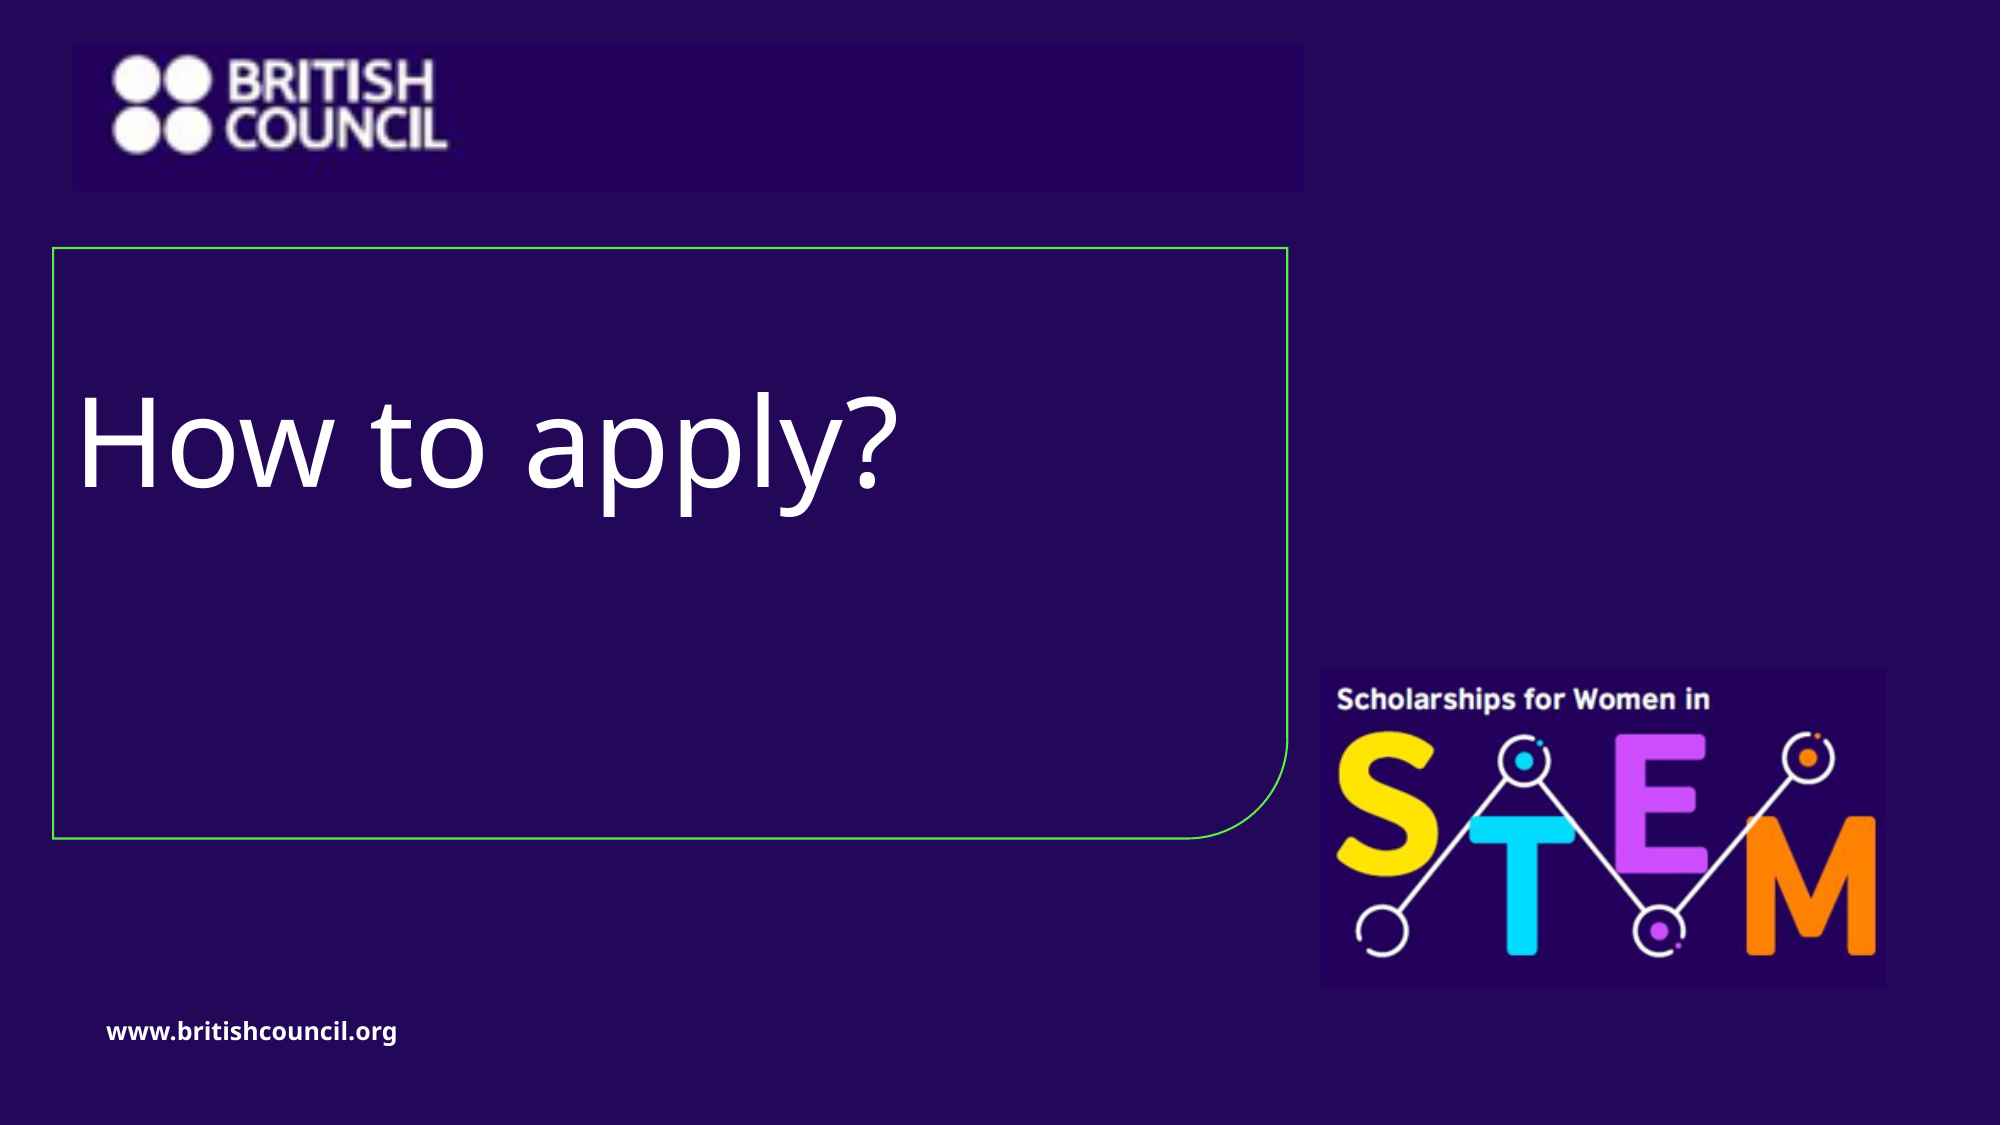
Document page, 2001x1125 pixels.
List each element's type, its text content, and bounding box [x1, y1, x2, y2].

footer www.britishcouncil.org [106, 1015, 1886, 1046]
title How to apply? [73, 252, 1305, 639]
picture [1318, 669, 1886, 988]
picture [73, 42, 1305, 191]
